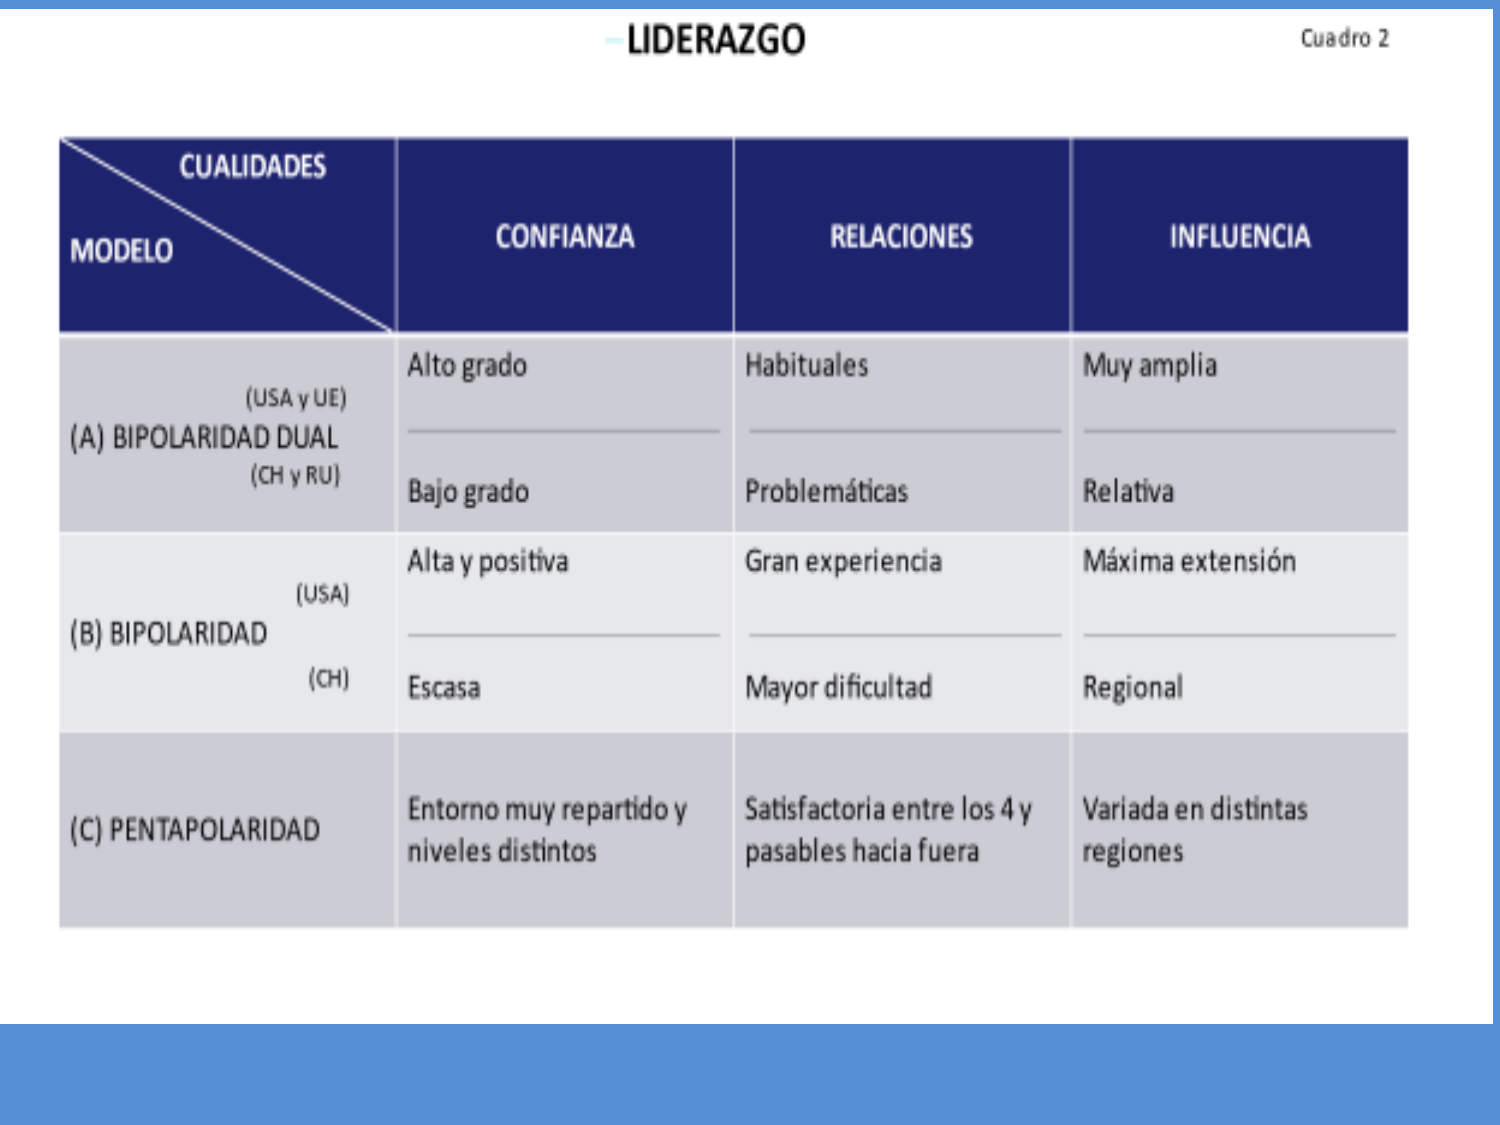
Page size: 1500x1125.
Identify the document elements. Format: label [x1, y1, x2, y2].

picture [0, 9, 1493, 1024]
